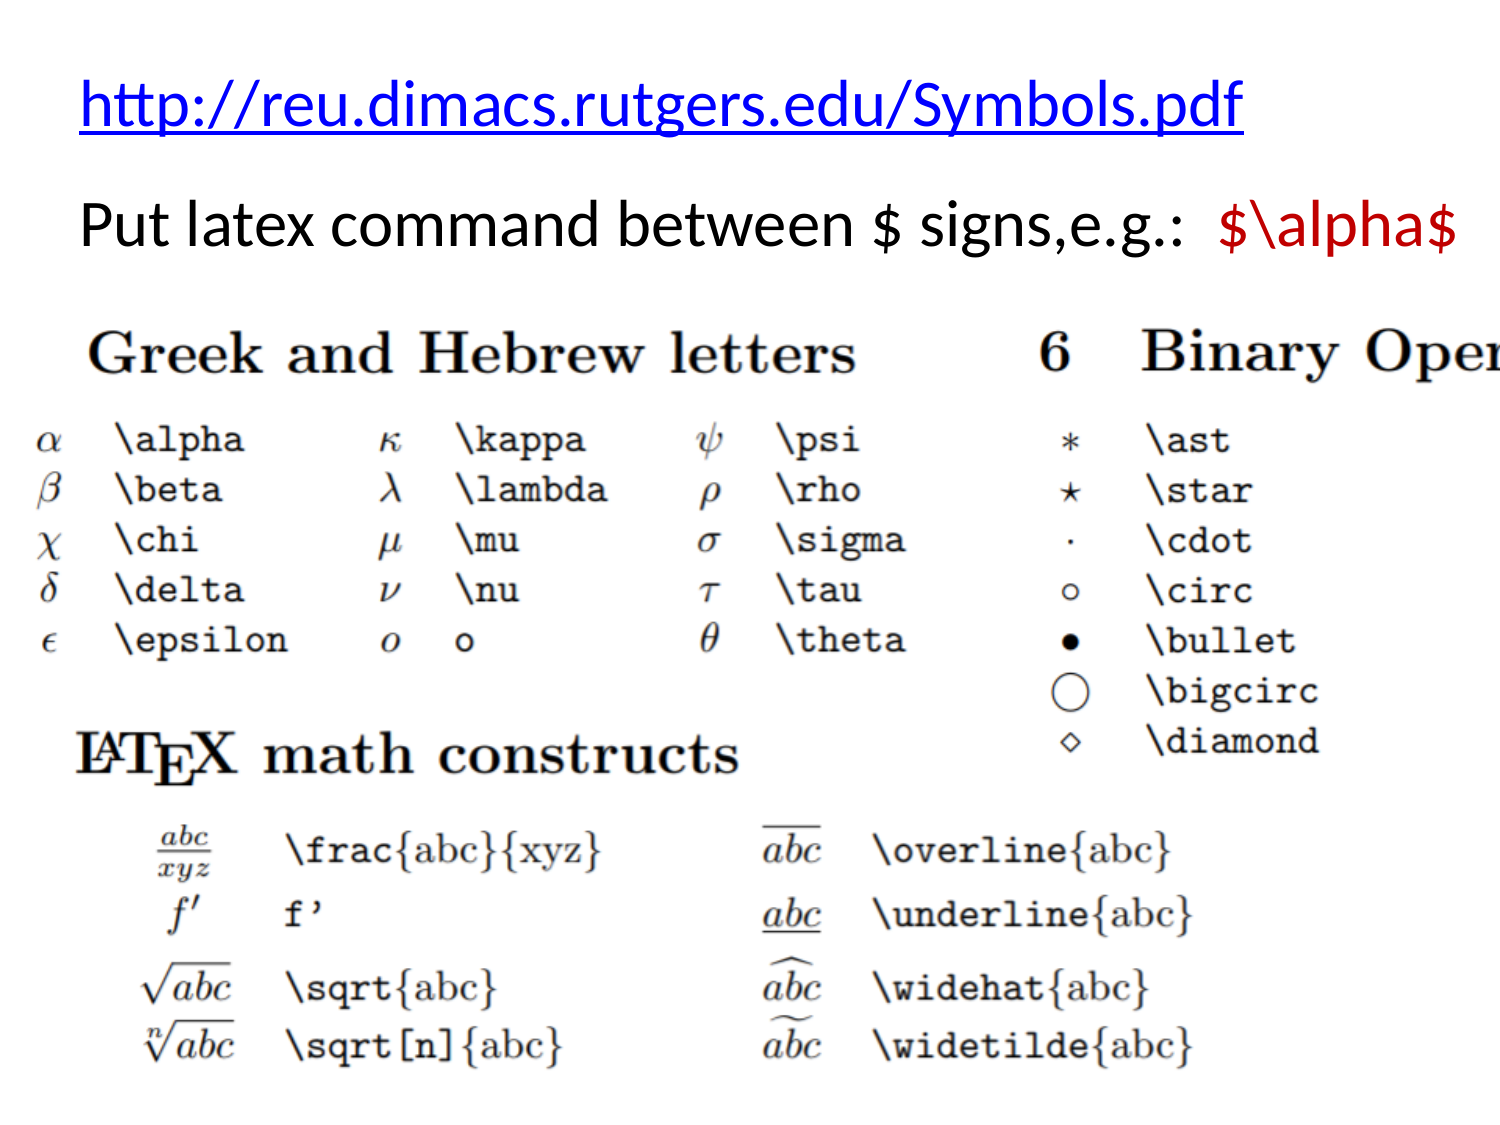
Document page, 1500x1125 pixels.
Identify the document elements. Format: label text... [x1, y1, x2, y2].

picture [18, 278, 947, 669]
text_box http://reu.dimacs.rutgers.edu/Symbols.pdf Put latex command between $ signs,e.g.: $\alpha$ [64, 52, 1490, 268]
picture [55, 294, 1500, 1090]
